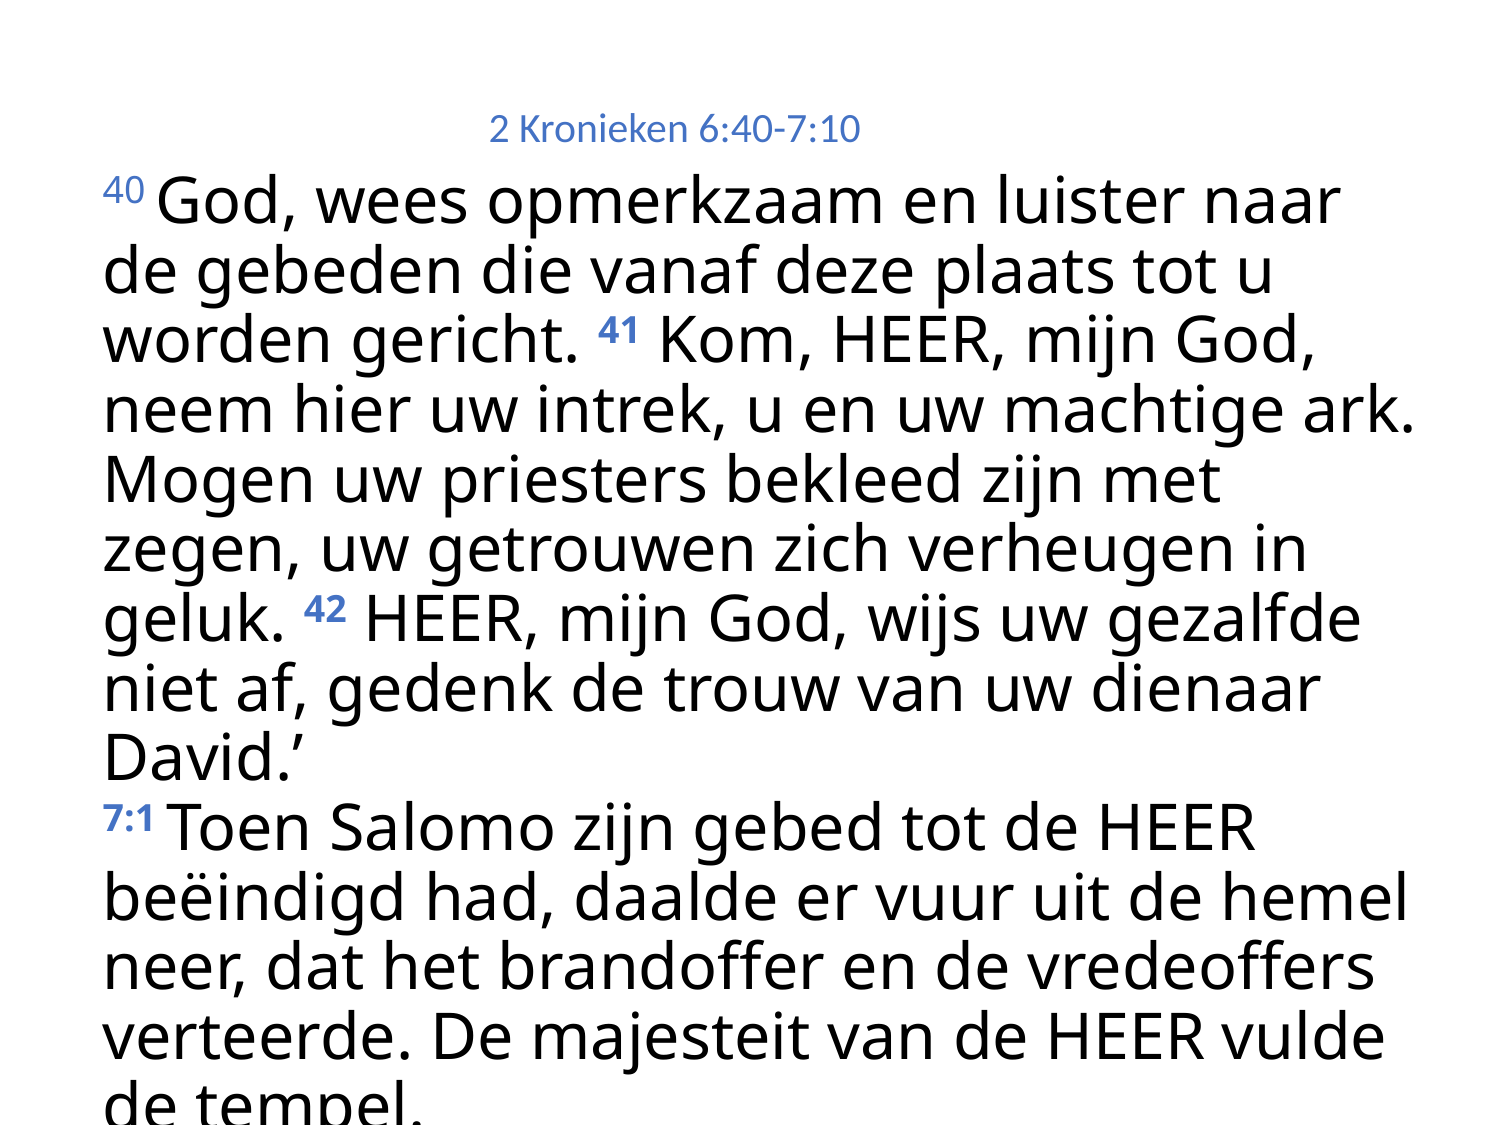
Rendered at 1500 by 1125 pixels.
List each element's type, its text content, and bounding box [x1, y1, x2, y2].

text_box 2 Kronieken 6:40-7:10 [473, 98, 1388, 161]
title 40 God, wees opmerkzaam en luister naar de gebeden die vanaf deze plaats tot u worden gericht. 41 Kom, HEER, mijn God, neem hier uw intrek, u en uw machtige ark. Mogen uw priesters bekleed zijn met zegen, uw getrouwen zich verheugen in geluk. 42 HEER, mijn God, wijs uw gezalfde niet af, gedenk de trouw van uw dienaar David.’ 7:1 Toen Salomo zijn gebed tot de HEER beëindigd had, daalde er vuur uit de hemel neer, dat het brandoffer en de vredeoffers verteerde. De majesteit van de HEER vulde de tempel. [87, 160, 1440, 1076]
